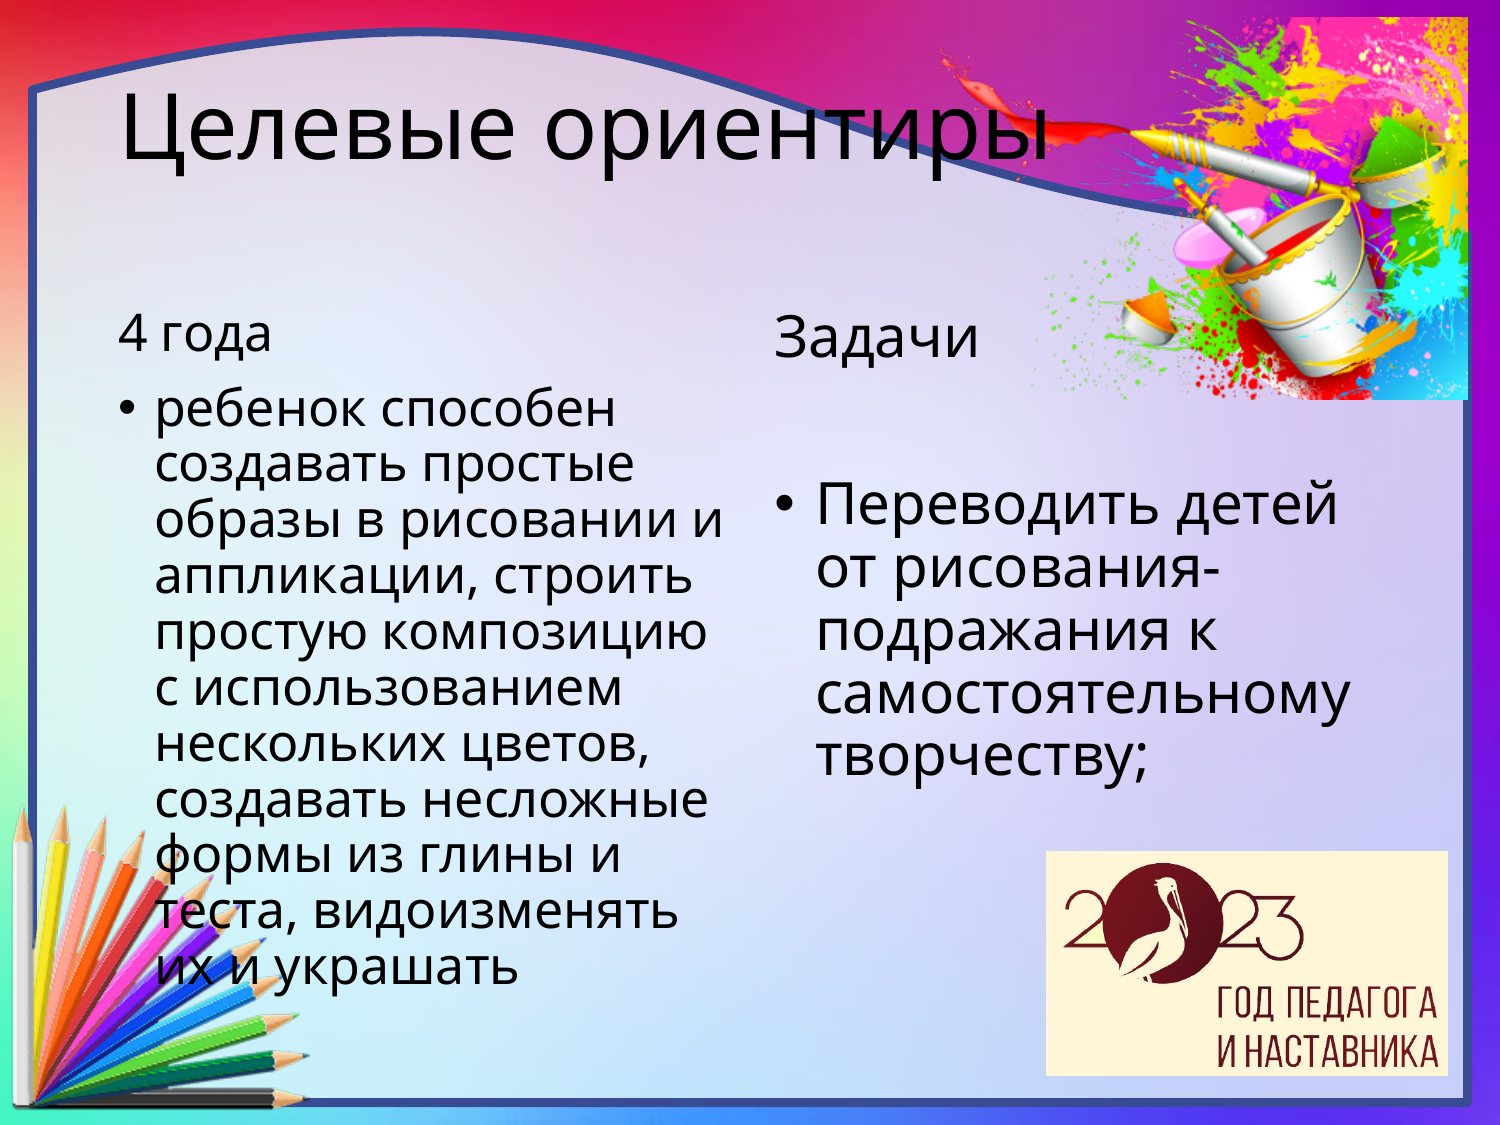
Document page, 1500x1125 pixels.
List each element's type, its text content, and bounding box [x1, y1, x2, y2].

list 4 года ребенок способен создавать простые образы в рисовании и аппликации, строить простую композицию с использованием нескольких цветов, создавать несложные формы из глины и теста, видоизменять их и украшать [103, 299, 741, 1014]
picture [0, 0, 1500, 1125]
title Целевые ориентиры [103, 59, 1397, 311]
list Задачи Переводить детей от рисования-подражания к самостоятельному творчеству; [759, 299, 1397, 1014]
